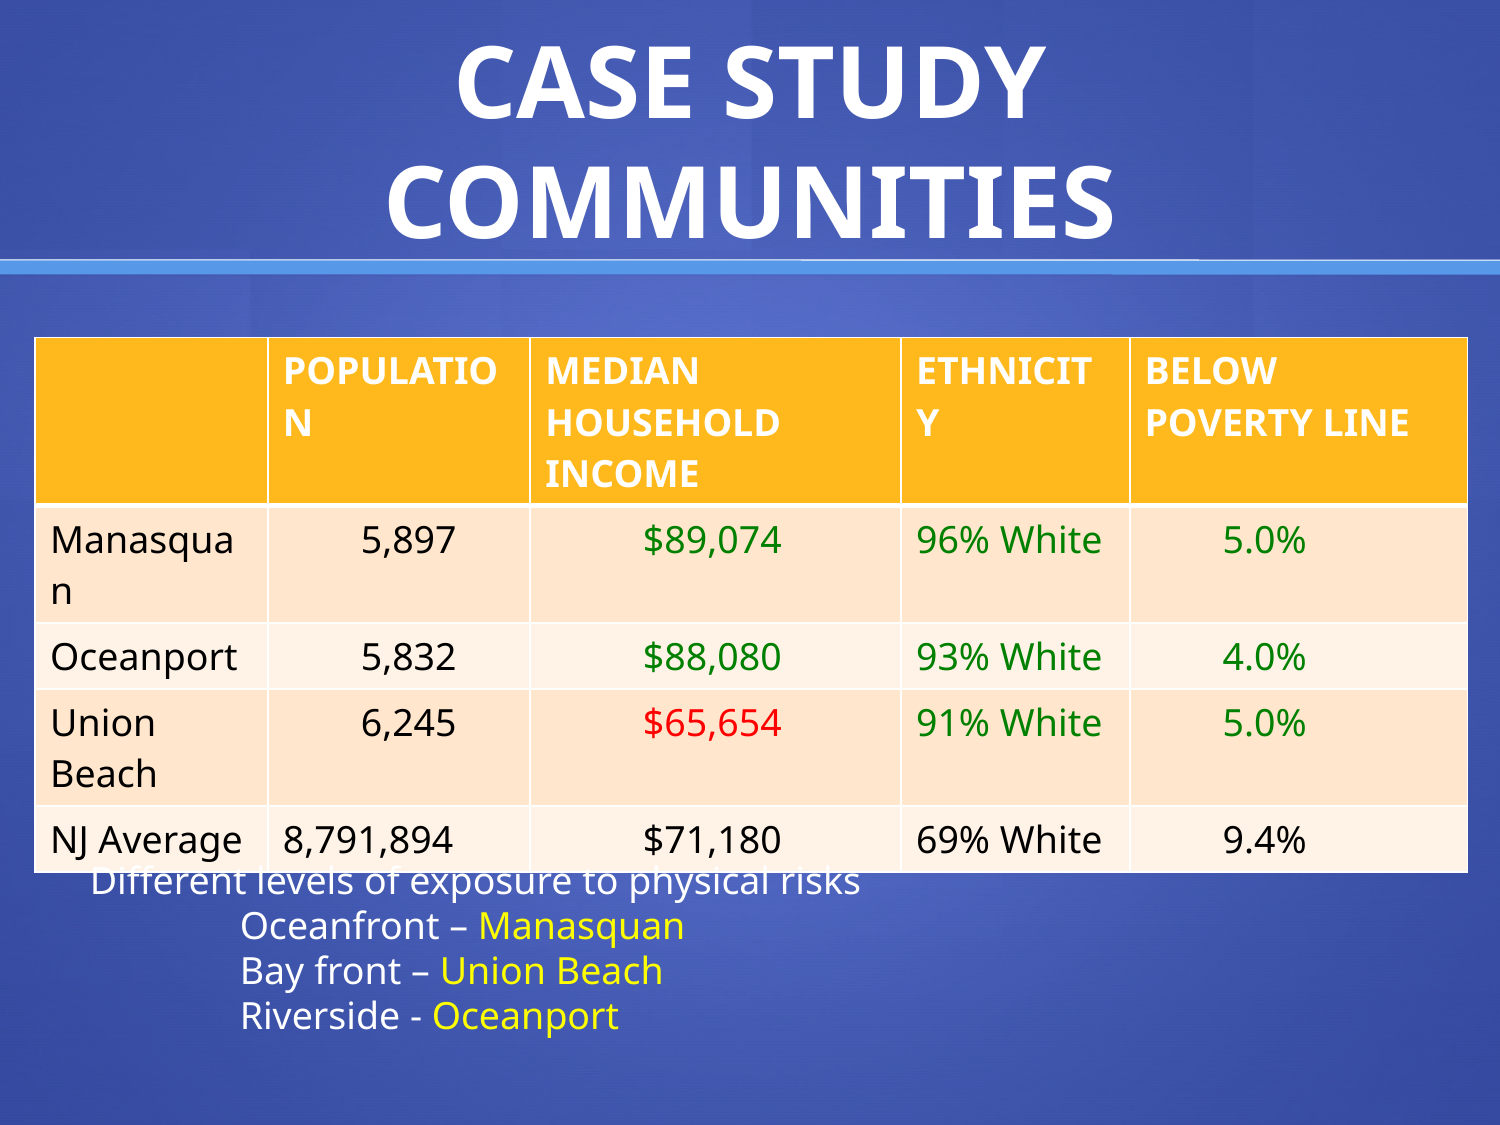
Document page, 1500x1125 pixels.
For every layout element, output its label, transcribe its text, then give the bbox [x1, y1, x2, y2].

table_header MEDIAN HOUSEHOLD INCOME [531, 338, 900, 503]
table_cell 5,832 [269, 624, 529, 688]
table_cell $89,074 [531, 508, 900, 622]
table_header BELOW POVERTY LINE [1131, 338, 1467, 503]
table_cell $71,180 [531, 807, 900, 849]
table_cell $65,654 [531, 690, 900, 805]
table_cell 4.0% [1131, 624, 1467, 688]
table_cell 69% White [902, 807, 1129, 871]
title CASE STUDY COMMUNITIES [75, 45, 1425, 233]
table_cell Manasquan [36, 508, 267, 622]
table_cell 8,791,894 [269, 807, 529, 849]
table_cell $88,080 [531, 624, 900, 688]
table_cell 93% White [902, 624, 1129, 688]
table_cell NJ Average [36, 807, 267, 871]
text_box Different levels of exposure to physical risks Oceanfront – Manasquan Bay front – Union Beach Riverside - Oceanport [74, 849, 1039, 1045]
table_header ETHNICITY [902, 338, 1129, 503]
table_cell Oceanport [36, 624, 267, 688]
table_cell 9.4% [1131, 807, 1467, 871]
table_cell Union Beach [36, 690, 267, 805]
table_cell 5.0% [1131, 508, 1467, 622]
table_cell 5,897 [269, 508, 529, 622]
table_header POPULATION [269, 338, 529, 503]
table_cell 96% White [902, 508, 1129, 622]
table_header [36, 338, 267, 503]
table_cell 91% White [902, 690, 1129, 805]
table_cell 5.0% [1131, 690, 1467, 805]
table_cell 6,245 [269, 690, 529, 805]
